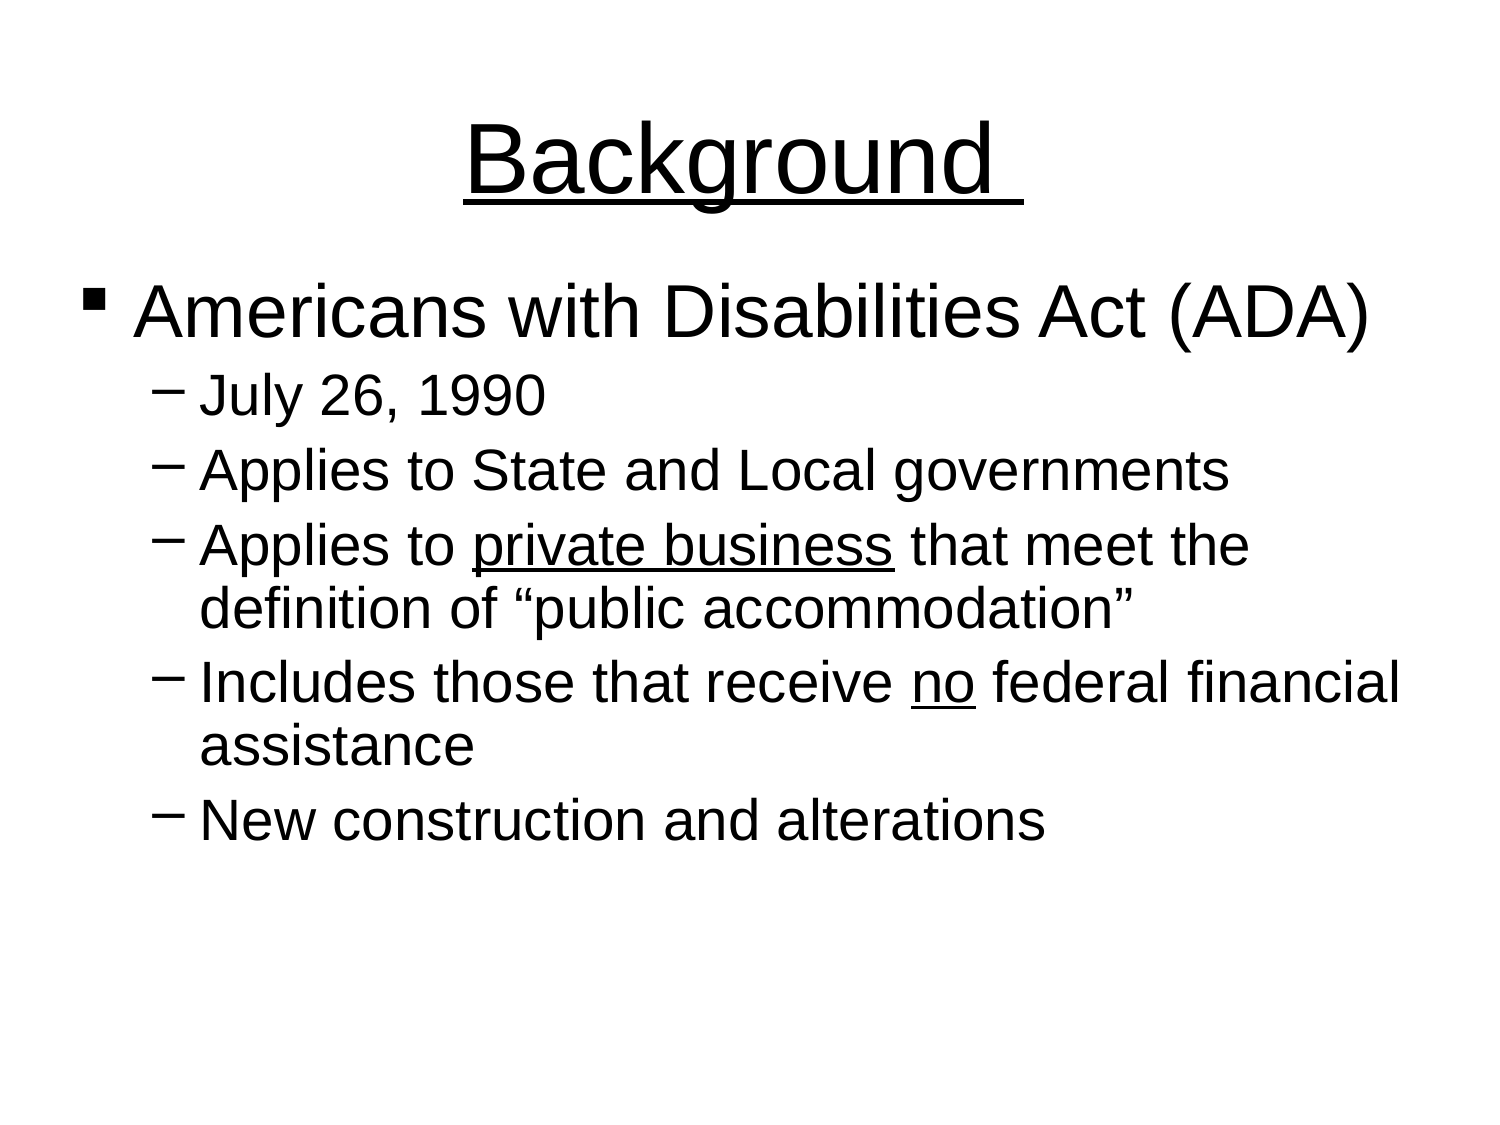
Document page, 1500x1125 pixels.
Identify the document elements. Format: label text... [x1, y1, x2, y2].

list Background Americans with Disabilities Act (ADA) July 26, 1990 Applies to State and Local governments Applies to private business that meet the definition of “public accommodation” Includes those that receive no federal financial assistance New construction and alterations [62, 99, 1425, 1000]
